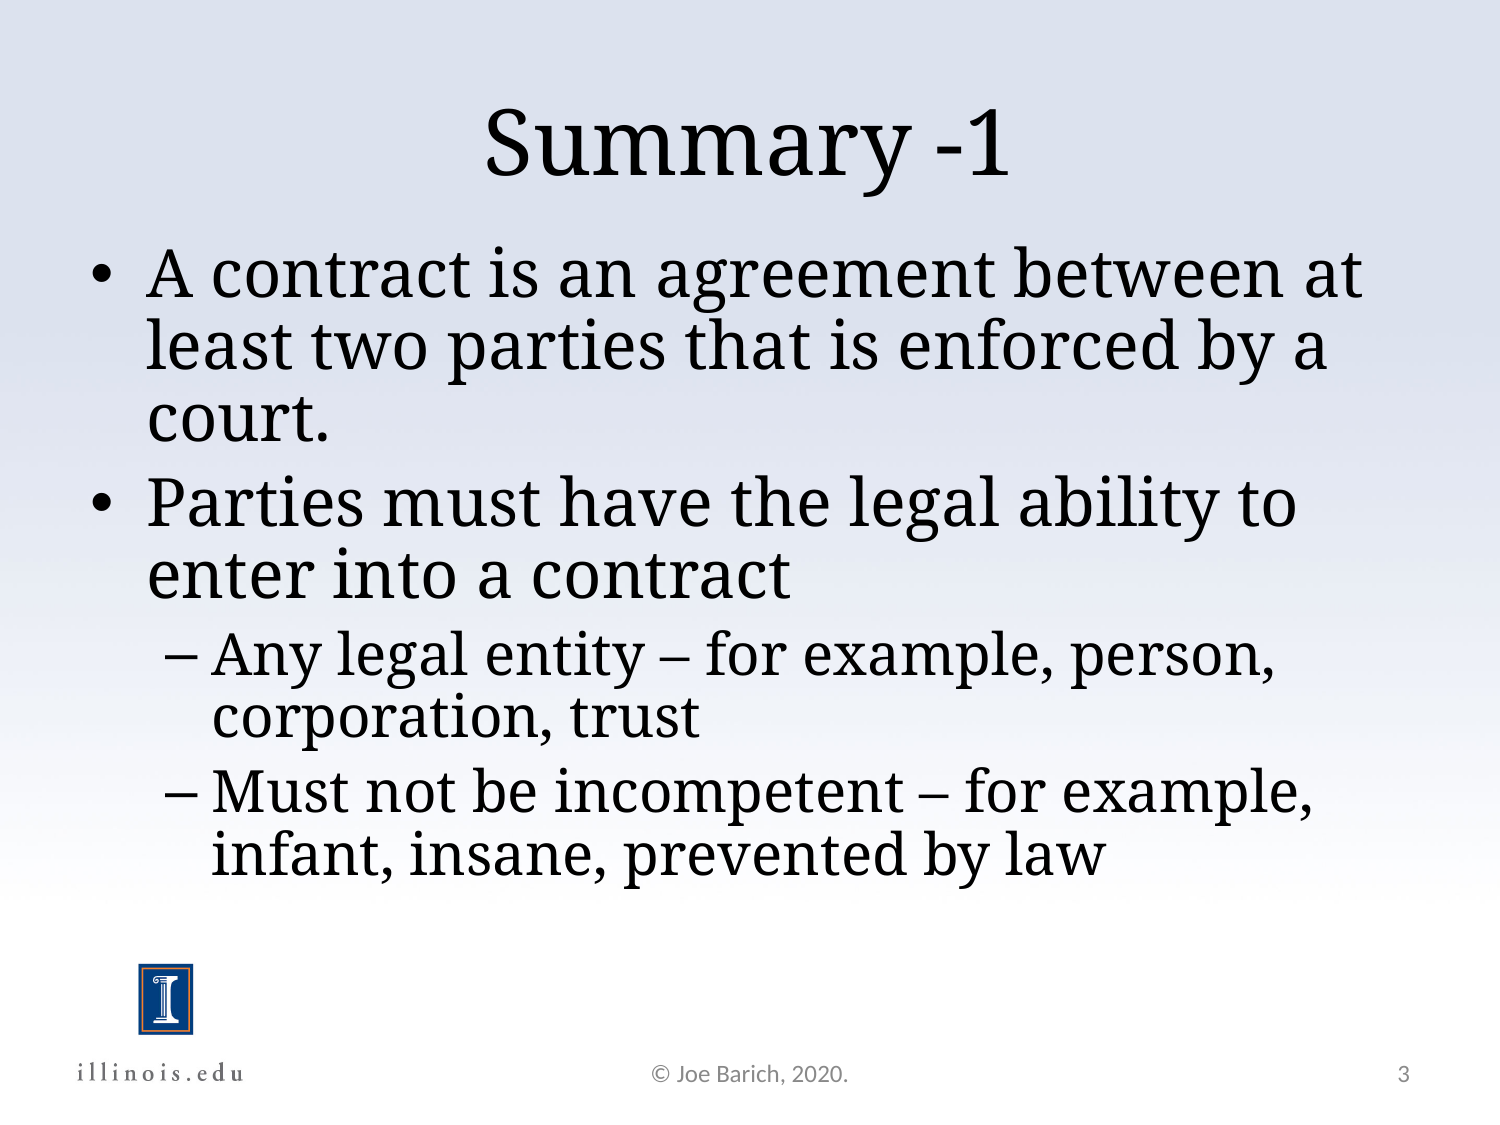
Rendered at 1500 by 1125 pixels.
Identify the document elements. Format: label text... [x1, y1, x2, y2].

picture [0, 0, 1500, 1125]
title Summary -1 [74, 44, 1426, 232]
list A contract is an agreement between at least two parties that is enforced by a court. Parties must have the legal ability to enter into a contract Any legal entity – for example, person, corporation, trust Must not be incompetent – for example, infant, insane, prevented by law [74, 232, 1426, 921]
footer © Joe Barich, 2020. [512, 1042, 988, 1103]
slide_number 3 [1074, 1042, 1425, 1103]
